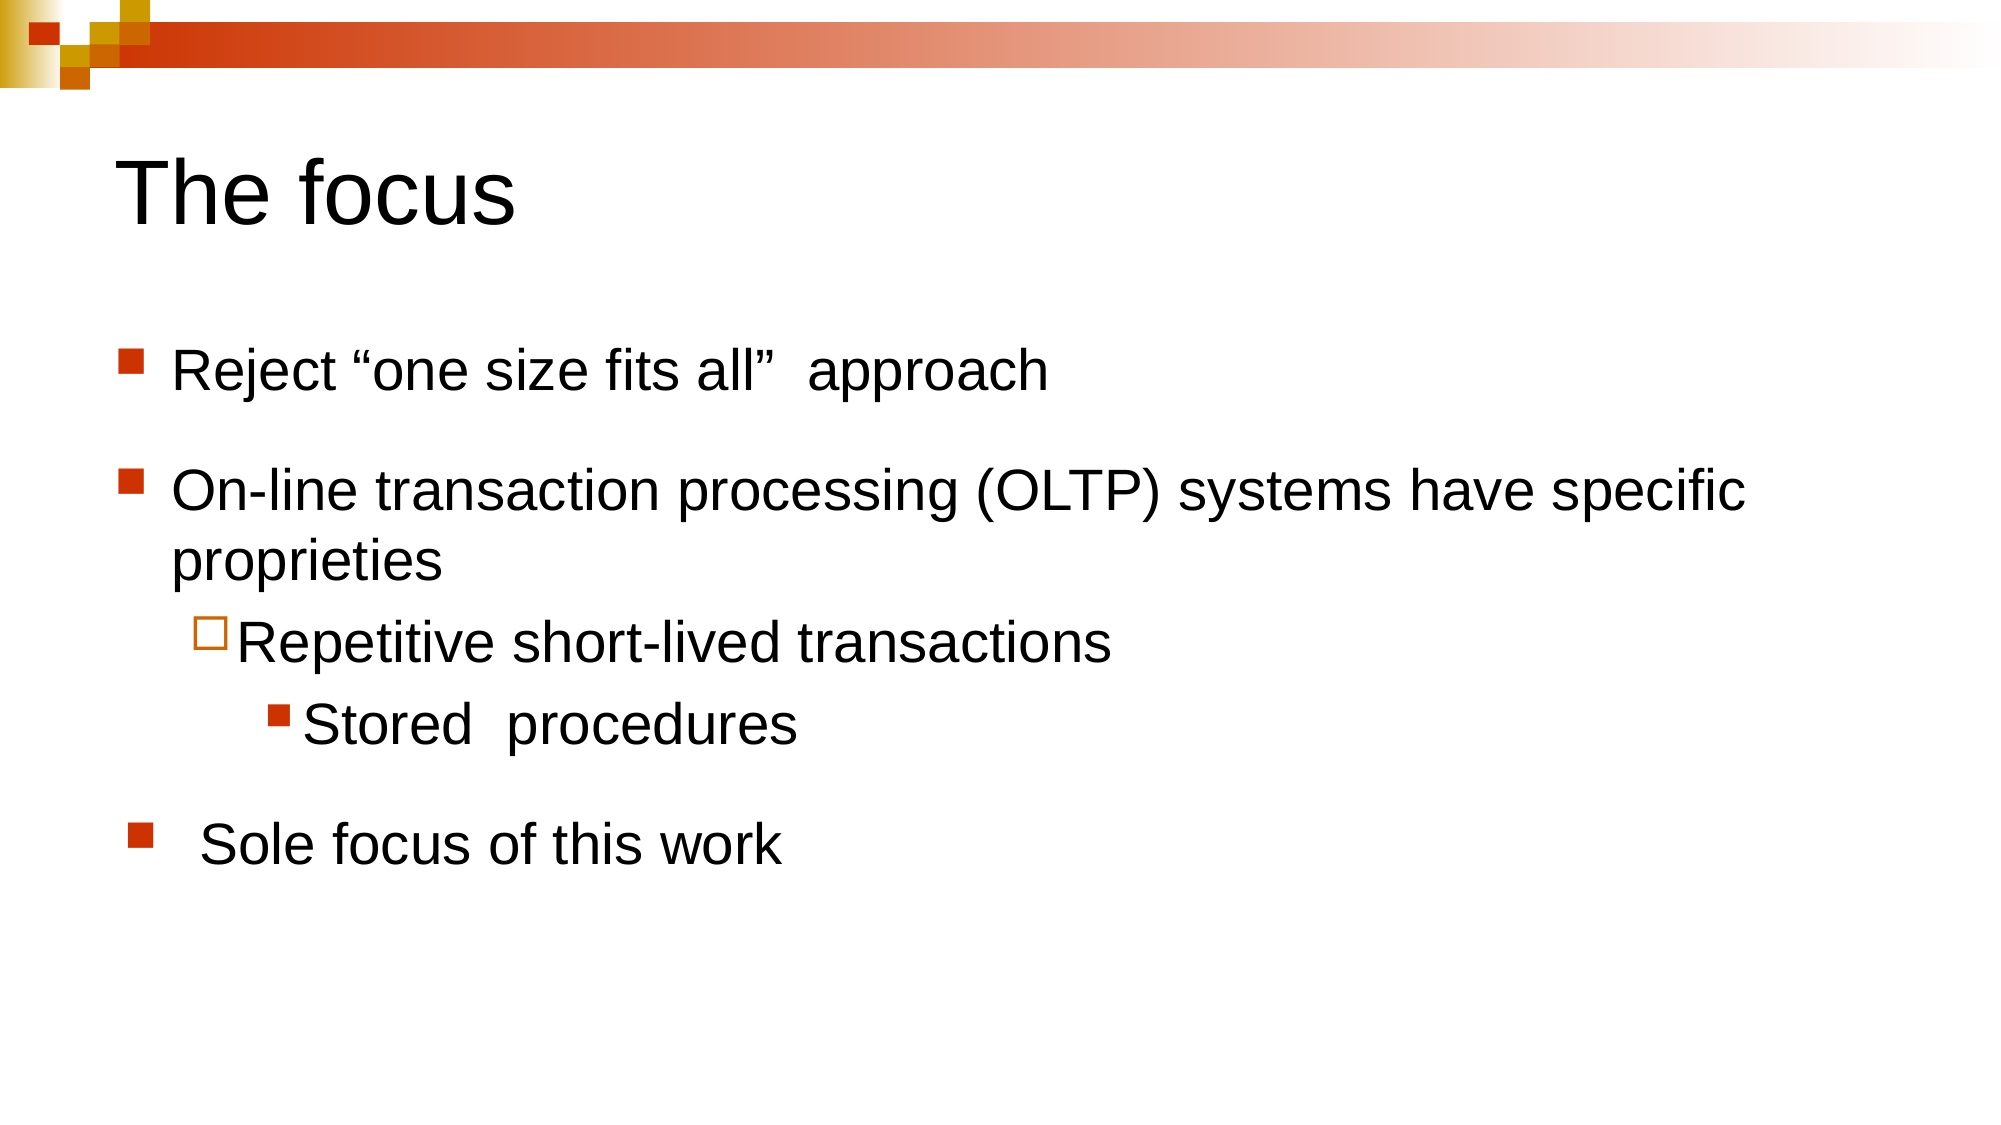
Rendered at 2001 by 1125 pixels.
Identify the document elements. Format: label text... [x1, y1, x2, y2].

list Reject “one size fits all” approach On-line transaction processing (OLTP) systems have specific proprieties Repetitive short-lived transactions Stored procedures Sole focus of this work [99, 324, 1900, 963]
title The focus [99, 75, 1900, 300]
